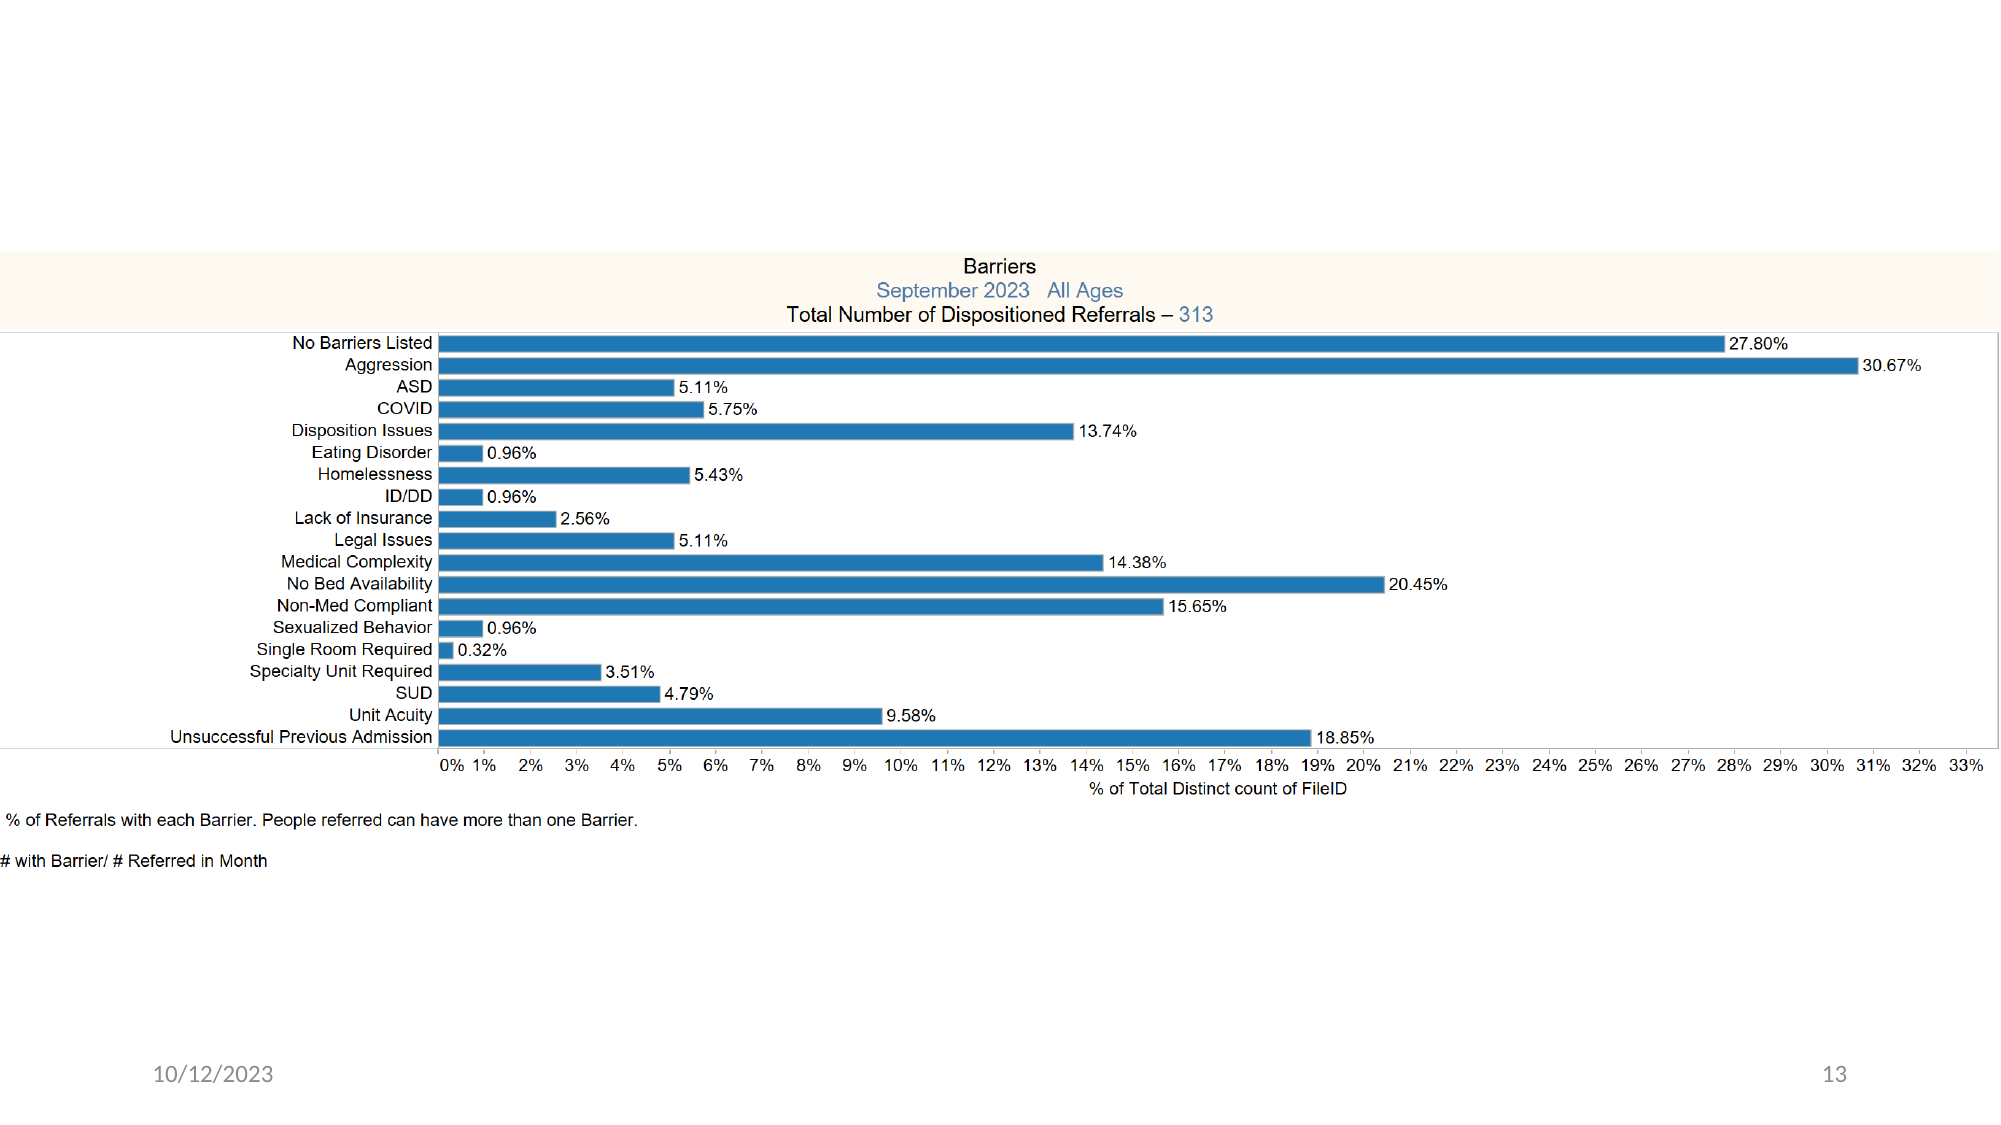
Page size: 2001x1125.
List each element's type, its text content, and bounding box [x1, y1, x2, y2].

picture [0, 252, 2000, 873]
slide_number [137, 1042, 588, 1103]
slide_number 13 [1412, 1042, 1863, 1103]
